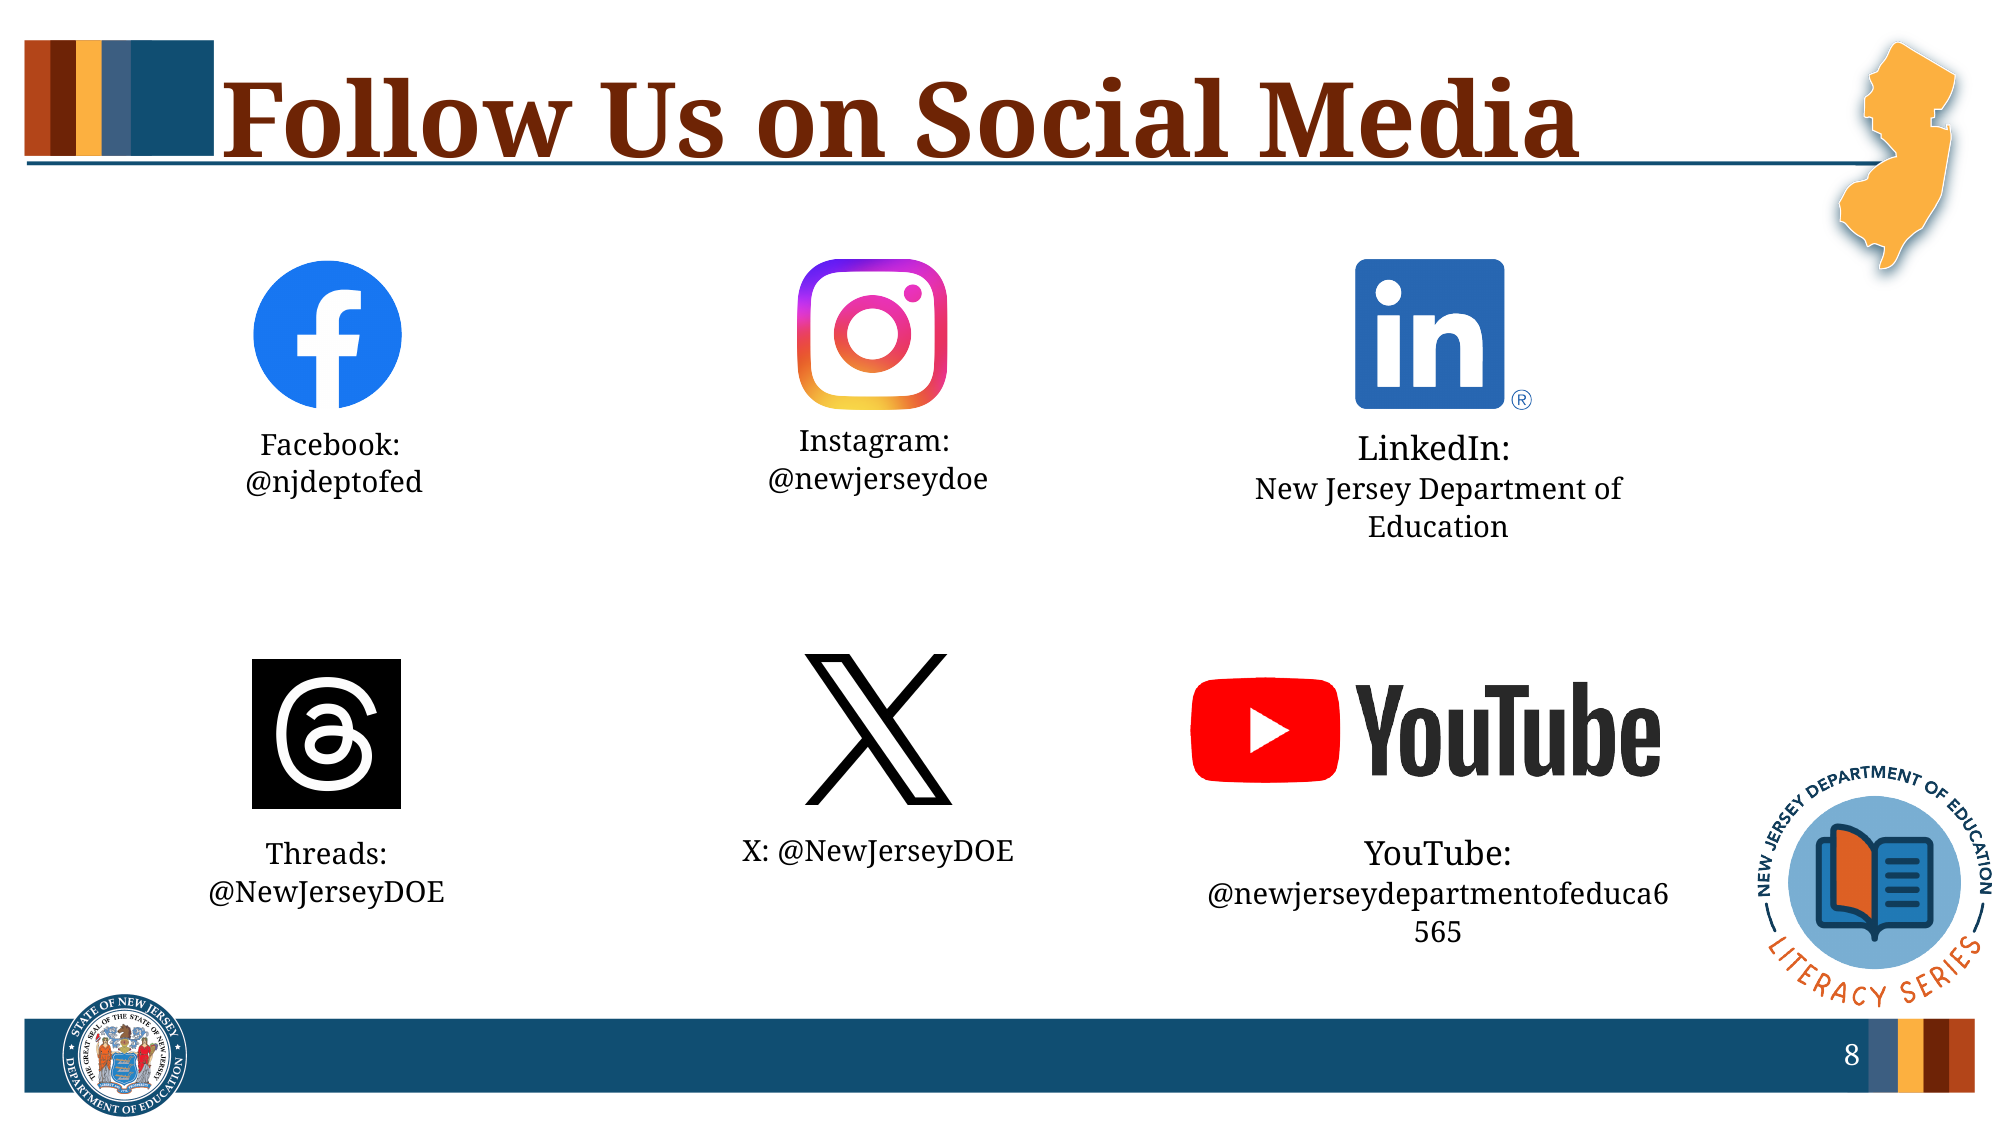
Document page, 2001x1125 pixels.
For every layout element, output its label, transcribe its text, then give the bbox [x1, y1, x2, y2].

picture [251, 659, 402, 810]
slide_number 8 [1425, 1026, 1876, 1087]
list X: @NewJerseyDOE [674, 821, 1083, 972]
list Instagram: @newjerseydoe [674, 412, 1083, 563]
title Follow Us on Social Media [206, 62, 1863, 185]
list YouTube: @newjerseydepartmentofeduca6565 [1187, 821, 1690, 972]
picture [803, 654, 954, 805]
list Threads: @NewJerseyDOE [122, 825, 531, 976]
picture [24, 763, 1996, 1119]
list LinkedIn: New Jersey Department of Education [1174, 416, 1703, 567]
picture [24, 26, 1976, 410]
list Facebook: @njdeptofed [122, 415, 531, 566]
picture [1190, 677, 1660, 783]
